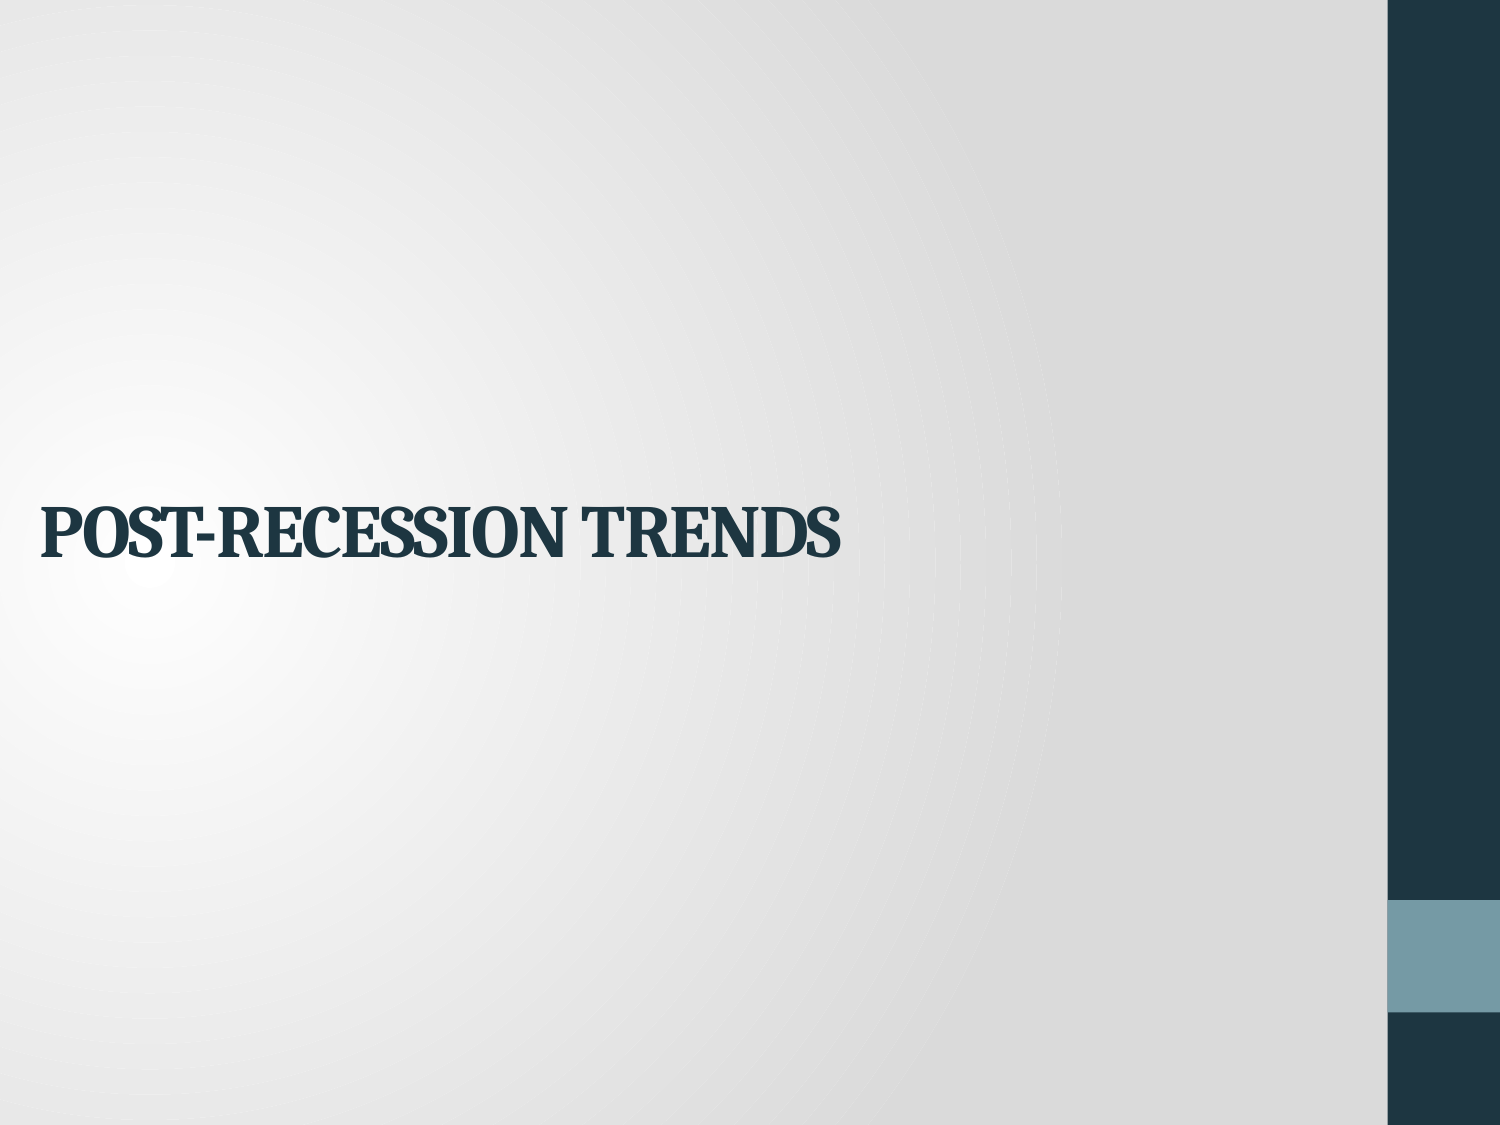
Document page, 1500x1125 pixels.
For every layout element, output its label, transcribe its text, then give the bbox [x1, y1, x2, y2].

title Post-Recession Trends [24, 474, 1282, 667]
